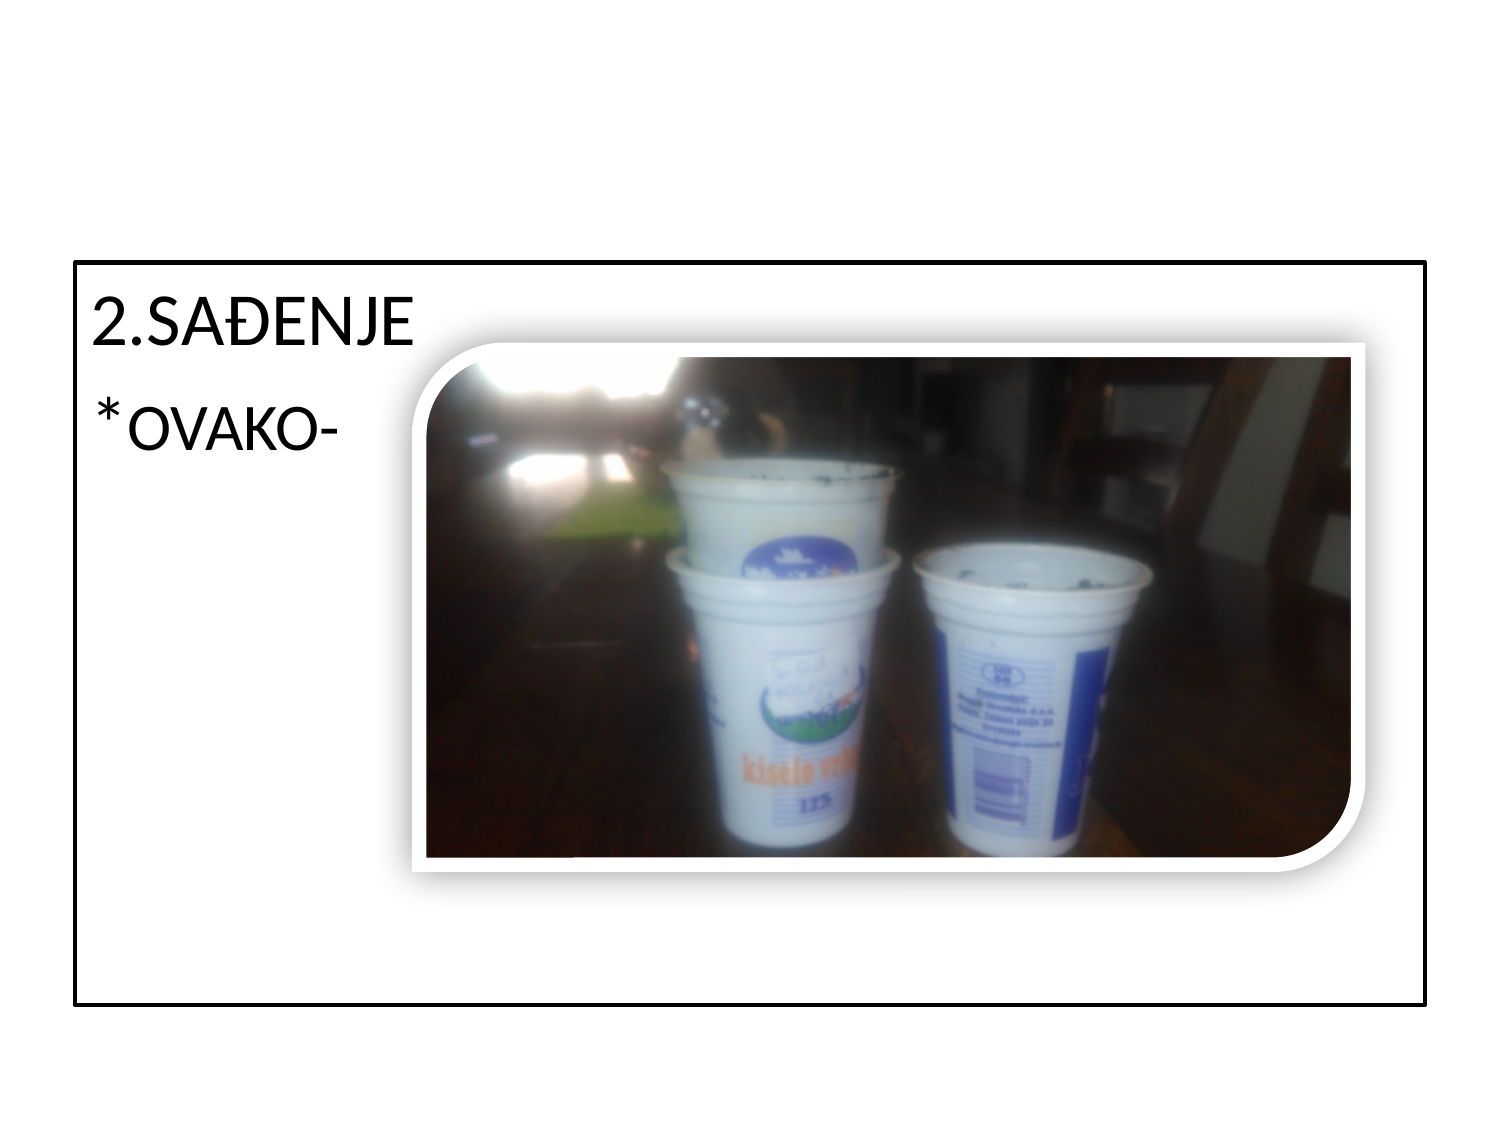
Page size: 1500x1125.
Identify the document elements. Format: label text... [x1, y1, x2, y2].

picture [418, 349, 1359, 866]
list 2.SAĐENJE *OVAKO- [73, 260, 1427, 1007]
